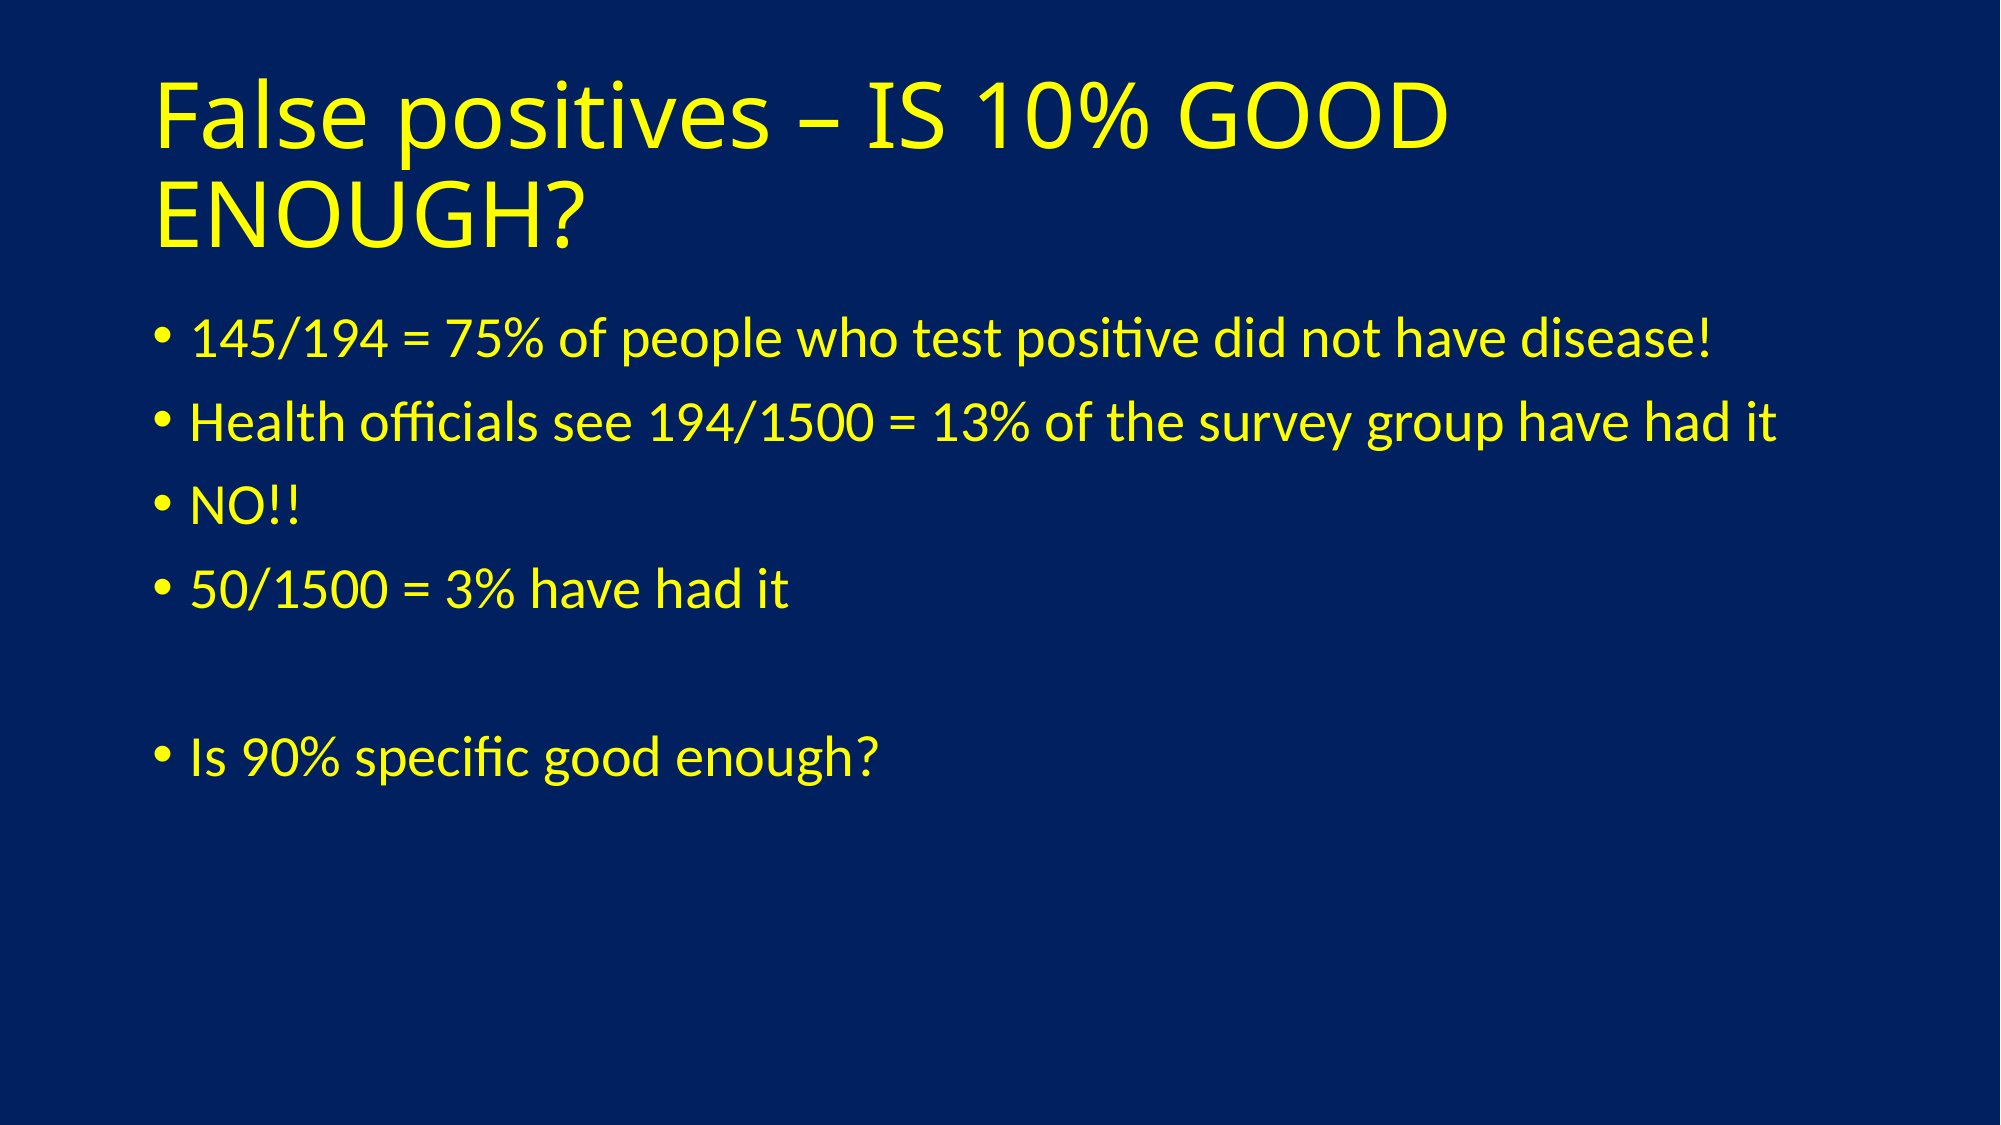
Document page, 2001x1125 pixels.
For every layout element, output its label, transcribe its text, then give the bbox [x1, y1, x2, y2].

list 145/194 = 75% of people who test positive did not have disease! Health officials see 194/1500 = 13% of the survey group have had it NO!! 50/1500 = 3% have had it Is 90% specific good enough? [137, 299, 1863, 1014]
title False positives – IS 10% GOOD ENOUGH? [137, 59, 1863, 278]
